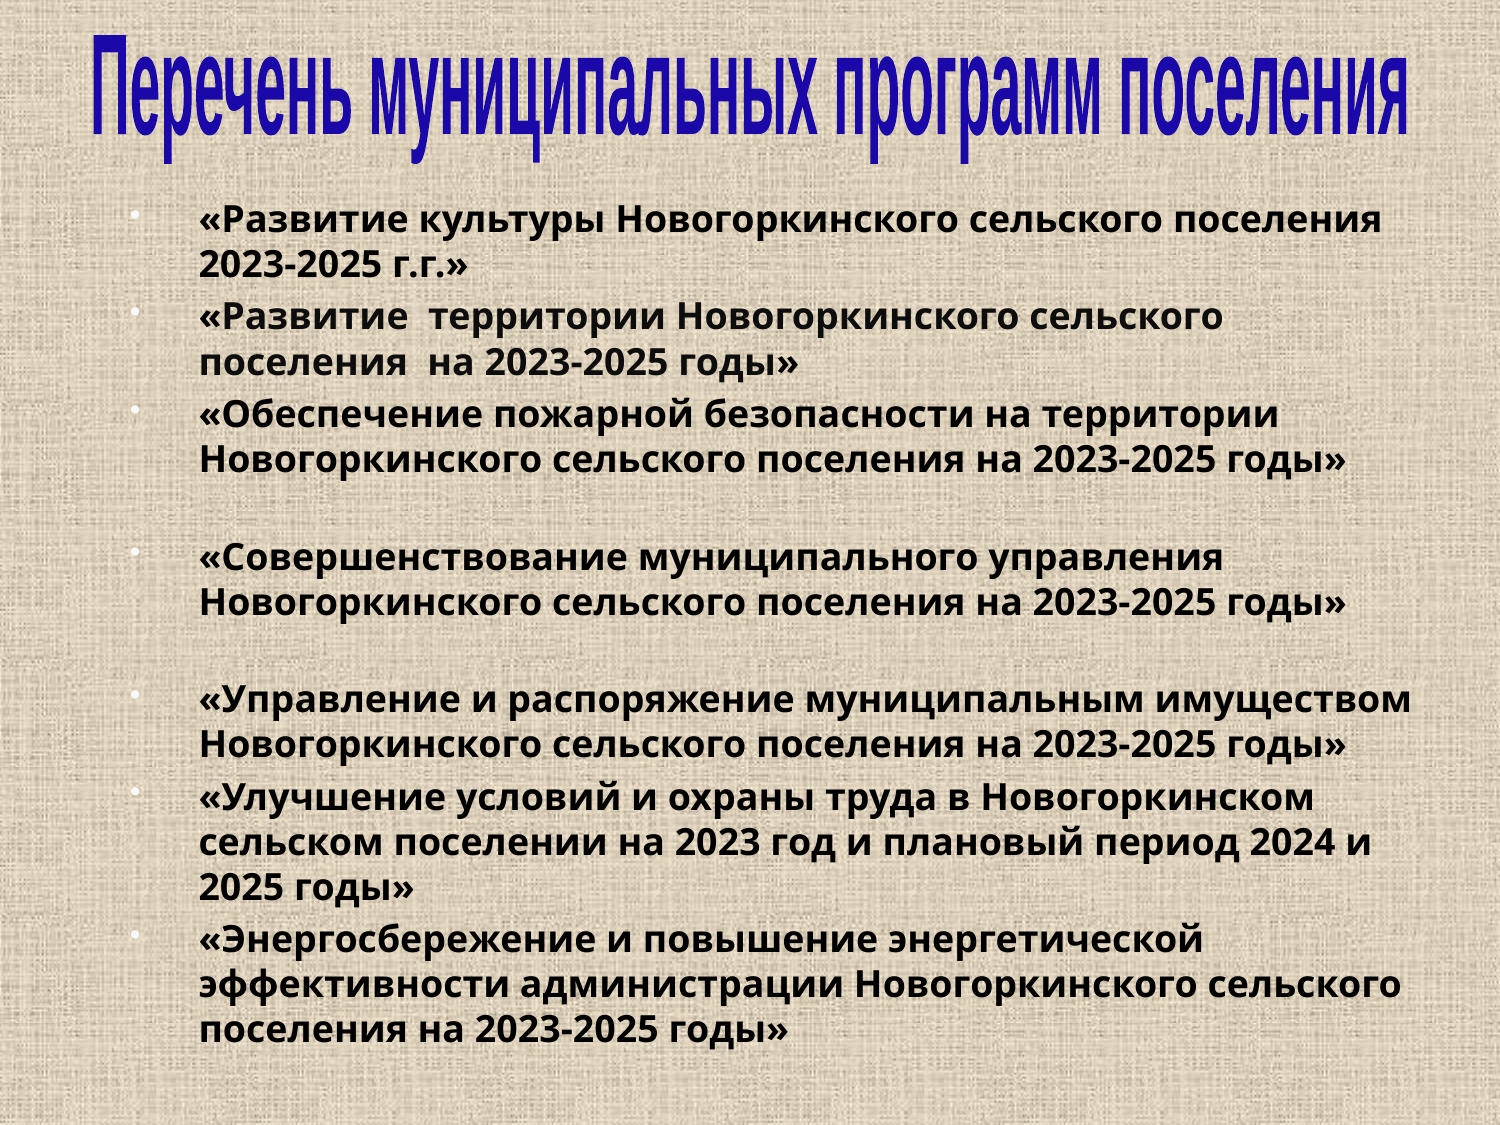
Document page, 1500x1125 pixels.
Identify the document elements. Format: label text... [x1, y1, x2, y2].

picture [0, 0, 1500, 1125]
list «Развитие культуры Новогоркинского сельского поселения 2023-2025 г.г.» «Развитие территории Новогоркинского сельского поселения на 2023-2025 годы» «Обеспечение пожарной безопасности на территории Новогоркинского сельского поселения на 2023-2025 годы» «Совершенствование муниципального управления Новогоркинского сельского поселения на 2023-2025 годы» «Управление и распоряжение муниципальным имуществом Новогоркинского сельского поселения на 2023-2025 годы» «Улучшение условий и охраны труда в Новогоркинском сельском поселении на 2023 год и плановый период 2024 и 2025 годы» «Энергосбережение и повышение энергетической эффективности администрации Новогоркинского сельского поселения на 2023-2025 годы» [93, 187, 1439, 1067]
